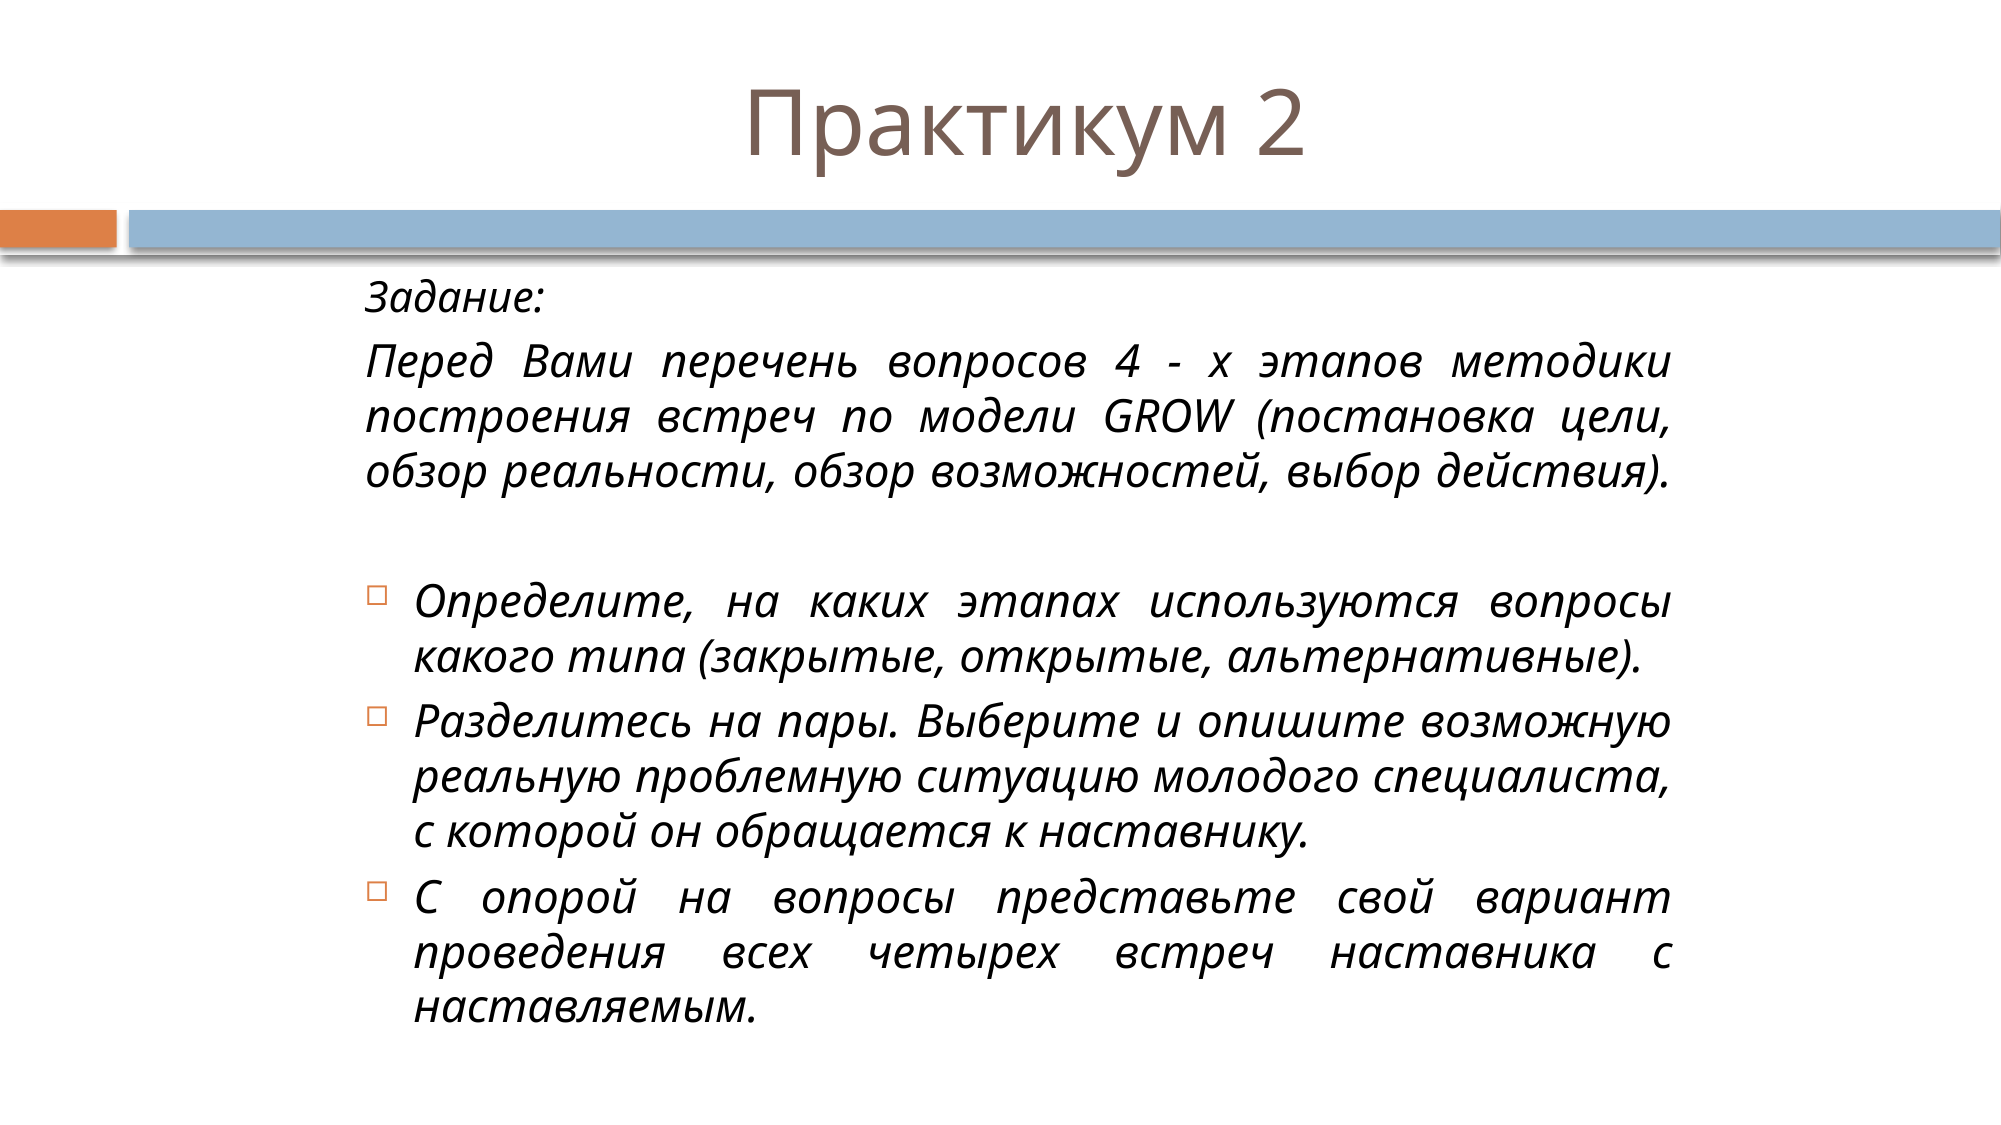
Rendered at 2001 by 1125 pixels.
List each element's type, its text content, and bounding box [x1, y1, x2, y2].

title Практикум 2 [133, 37, 1918, 200]
list Задание: Перед Вами перечень вопросов 4 - х этапов методики построения встреч по модели GROW (постановка цели, обзор реальности, обзор возможностей, выбор действия). Определите, на каких этапах используются вопросы какого типа (закрытые, открытые, альтернативные). Разделитесь на пары. Выберите и опишите возможную реальную проблемную ситуацию молодого специалиста, с которой он обращается к наставнику. С опорой на вопросы представьте свой вариант проведения всех четырех встреч наставника с наставляемым. [350, 262, 1688, 1059]
